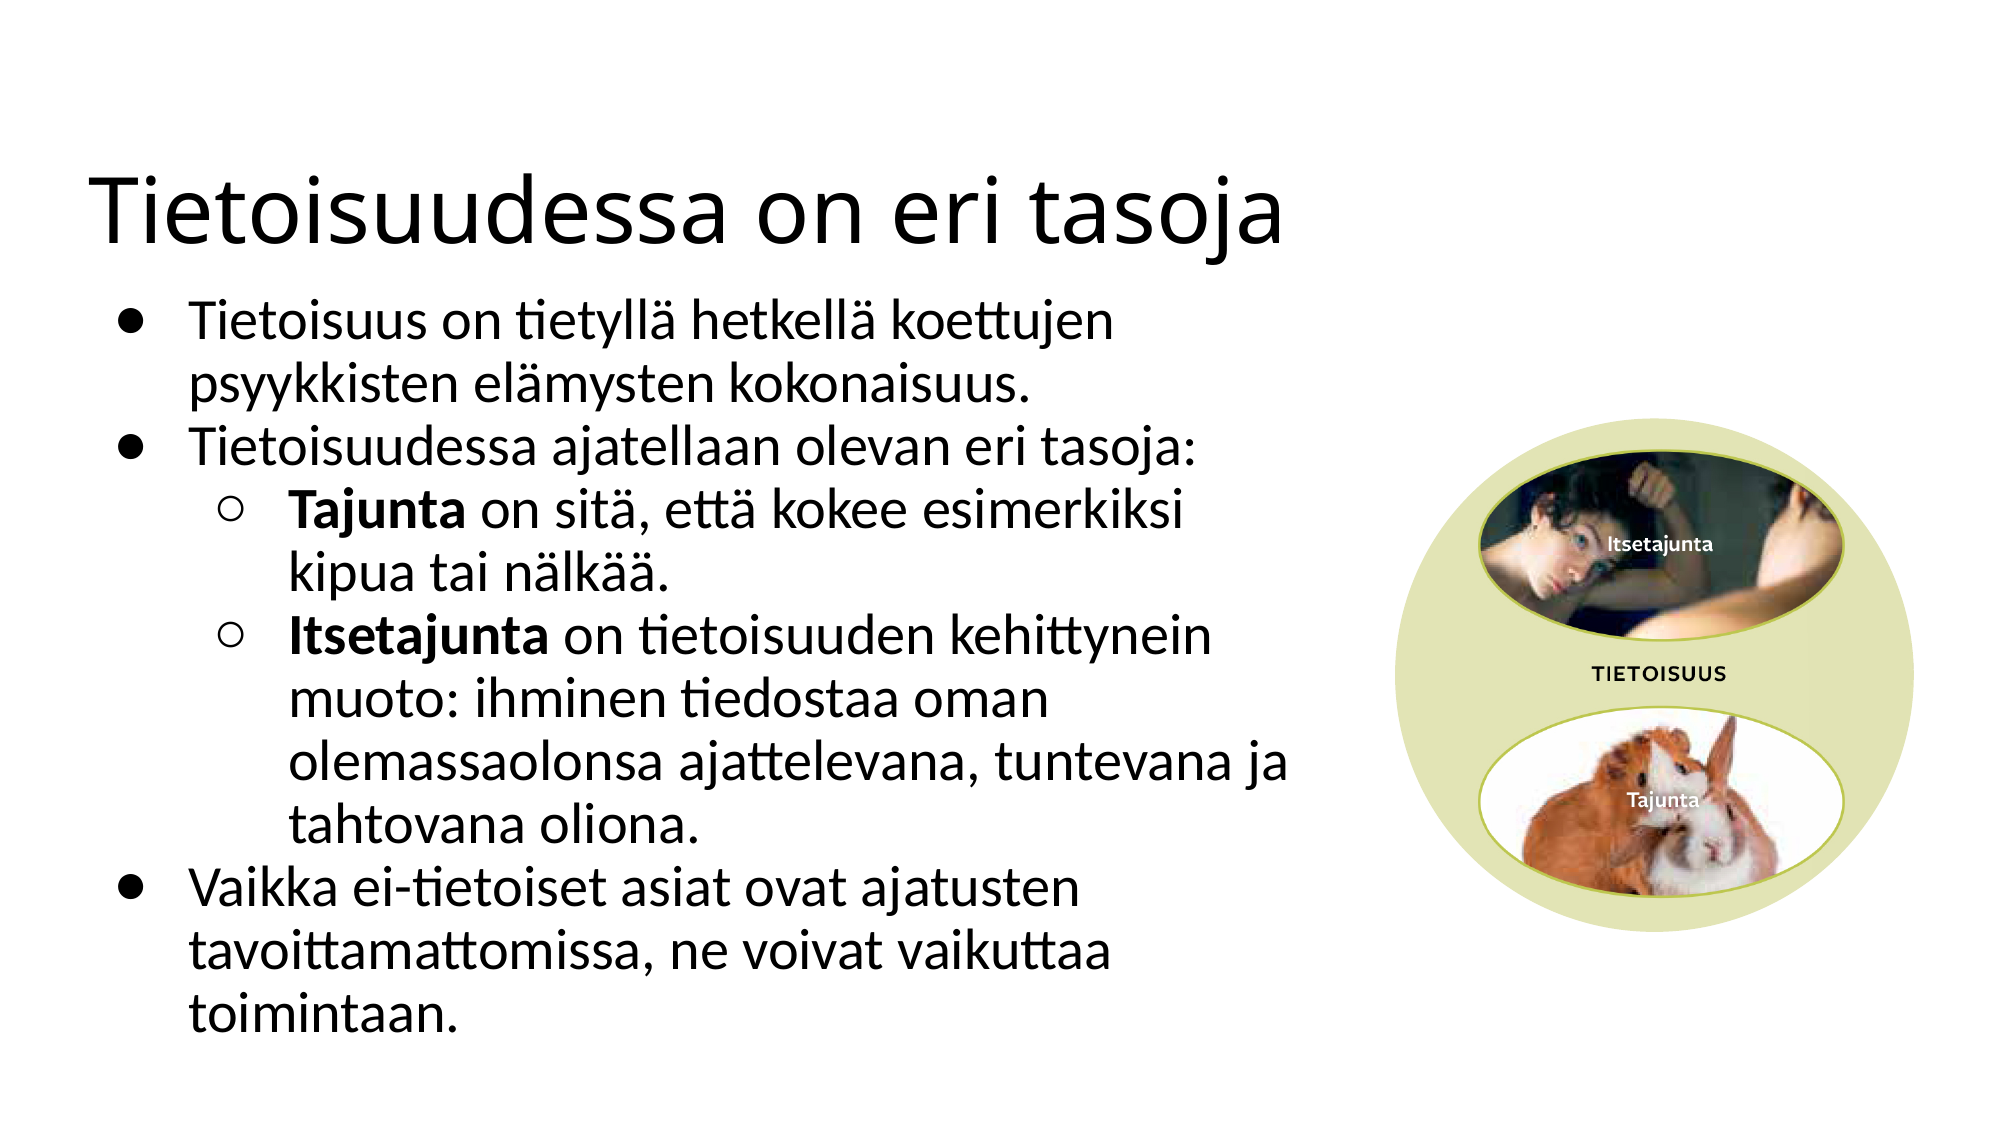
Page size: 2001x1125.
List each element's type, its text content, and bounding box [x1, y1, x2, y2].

title Tietoisuudessa on eri tasoja [68, 143, 1932, 270]
picture [1395, 418, 1914, 932]
list Tietoisuus on tietyllä hetkellä koettujen psyykkisten elämysten kokonaisuus. Tietoisuudessa ajatellaan olevan eri tasoja: Tajunta on sitä, että kokee esimerkiksi kipua tai nälkää. Itsetajunta on tietoisuuden kehittynein muoto: ihminen tiedostaa oman olemassaolonsa ajattelevana, tuntevana ja tahtovana oliona. Vaikka ei-tietoiset asiat ovat ajatusten tavoittamattomissa, ne voivat vaikuttaa toimintaan. [68, 269, 1336, 1082]
